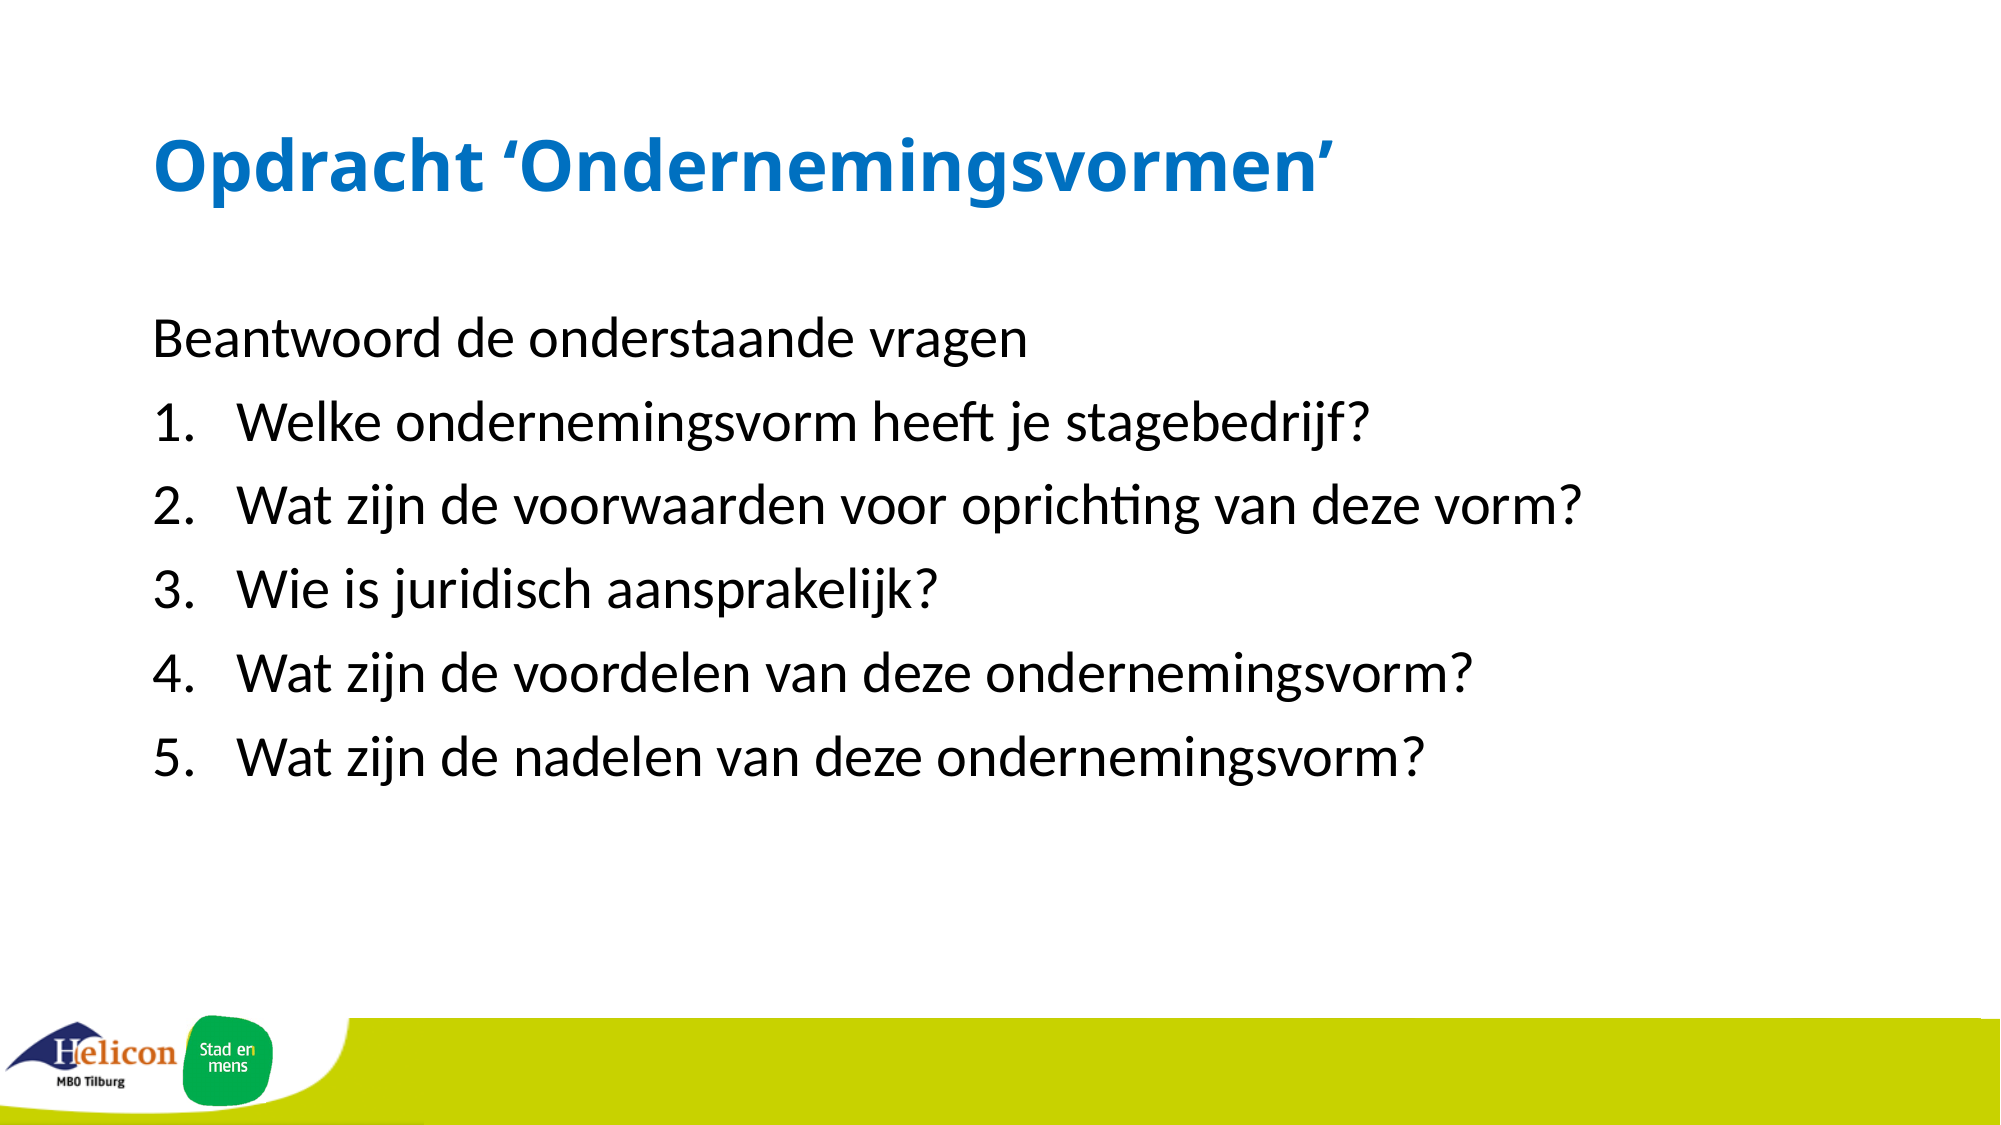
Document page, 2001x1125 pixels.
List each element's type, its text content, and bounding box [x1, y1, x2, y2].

picture [0, 1014, 424, 1125]
title Opdracht ‘Ondernemingsvormen’ [137, 59, 1863, 278]
list Beantwoord de onderstaande vragen Welke ondernemingsvorm heeft je stagebedrijf? Wat zijn de voorwaarden voor oprichting van deze vorm? Wie is juridisch aansprakelijk? Wat zijn de voordelen van deze ondernemingsvorm? Wat zijn de nadelen van deze ondernemingsvorm? [137, 299, 1863, 1014]
